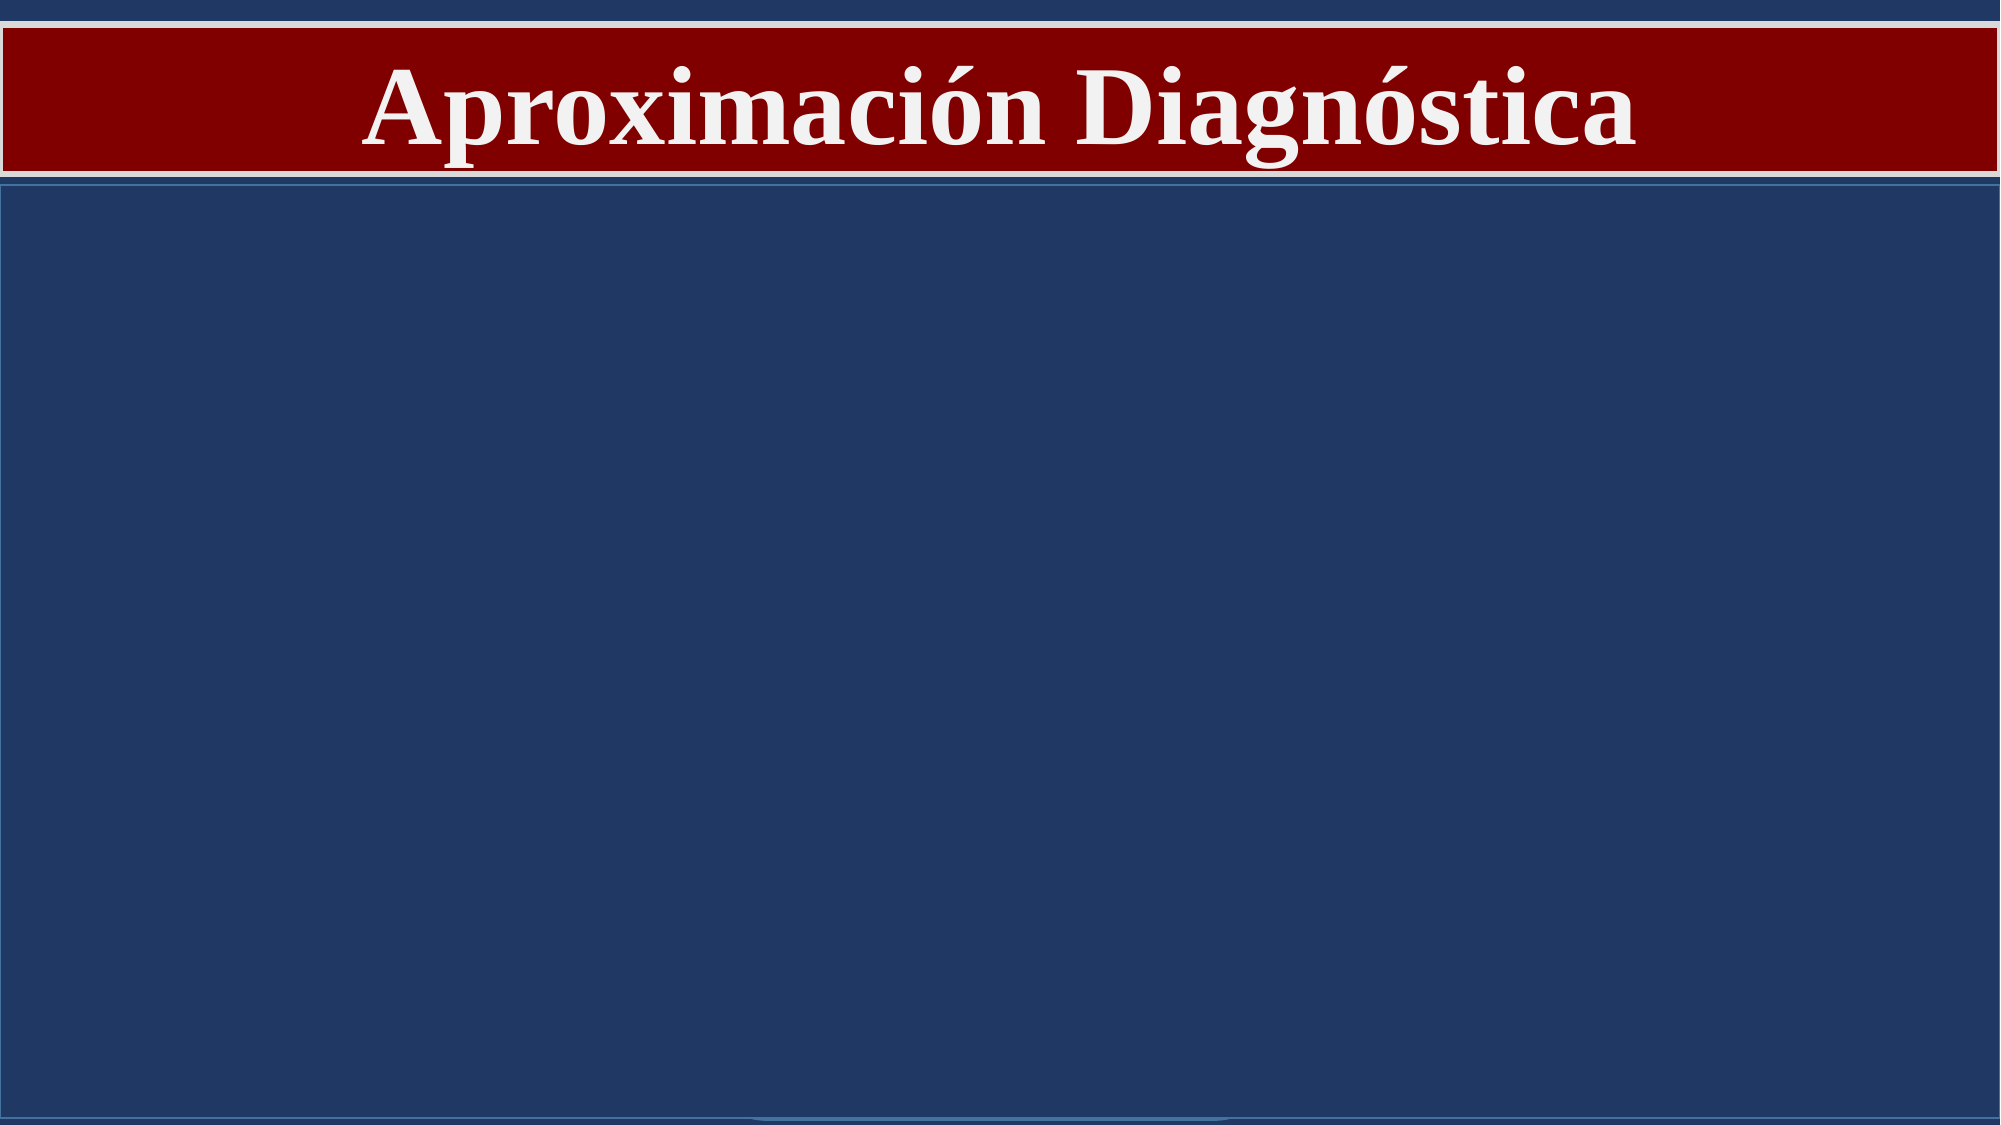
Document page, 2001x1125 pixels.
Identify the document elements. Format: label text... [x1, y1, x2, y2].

text_box [0, 184, 2000, 1119]
text_box Aproximación Diagnóstica [0, 24, 2000, 175]
